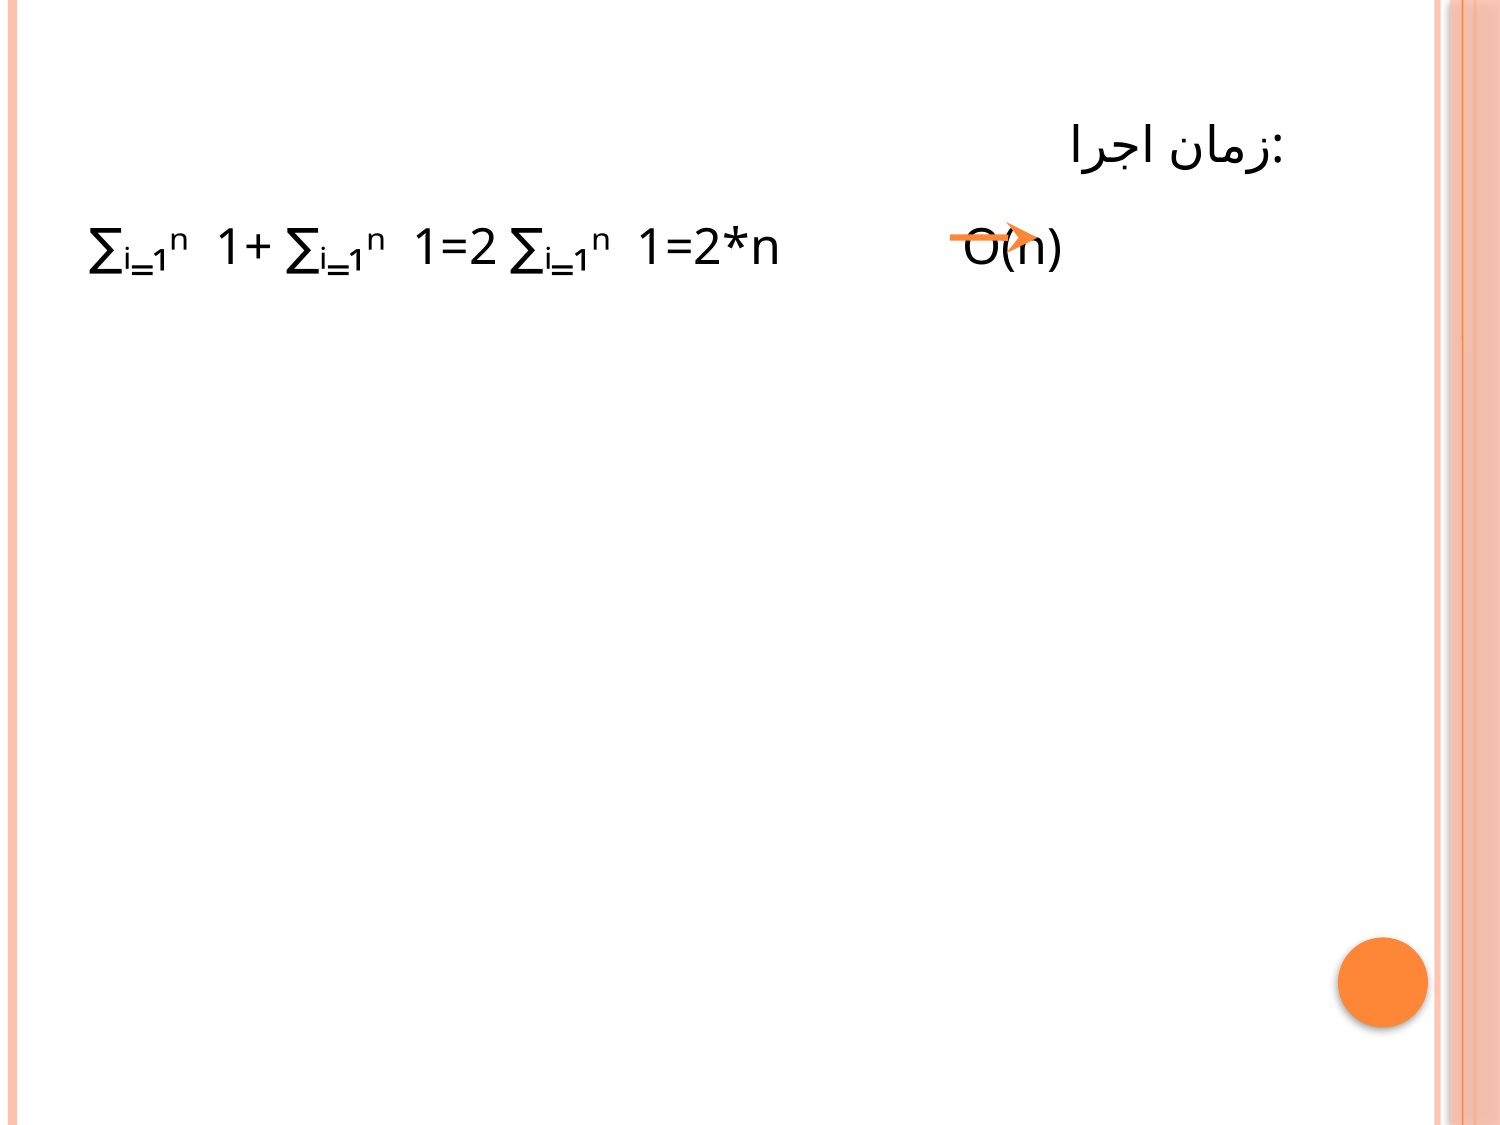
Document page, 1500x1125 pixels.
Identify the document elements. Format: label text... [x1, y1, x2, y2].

list زمان اجرا: ∑ᵢ‗₁ⁿ 1+ ∑ᵢ‗₁ⁿ 1=2 ∑ᵢ‗₁ⁿ 1=2*n O(n) [75, 75, 1300, 1062]
